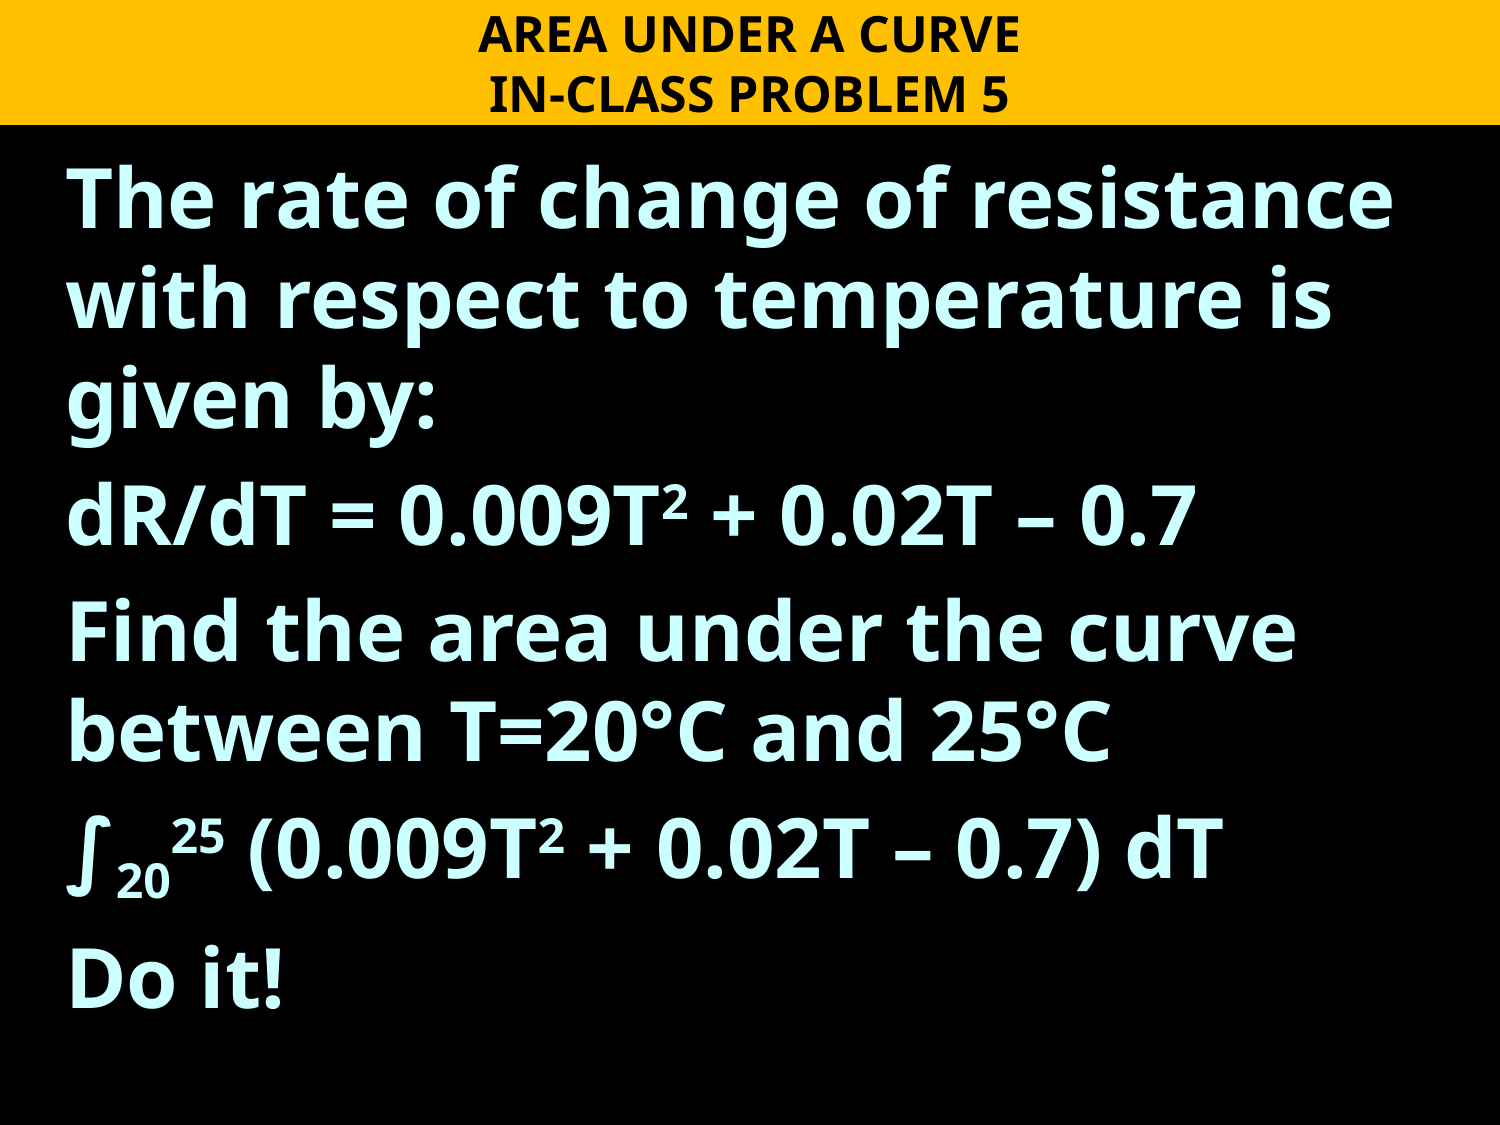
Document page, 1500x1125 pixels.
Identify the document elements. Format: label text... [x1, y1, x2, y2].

text_box AREA UNDER A CURVE IN-CLASS PROBLEM 5 [0, 0, 1500, 125]
list The rate of change of resistance with respect to temperature is given by: dR/dT = 0.009T2 + 0.02T – 0.7 Find the area under the curve between T=20°C and 25°C ∫2025 (0.009T2 + 0.02T – 0.7) dT Do it! [50, 137, 1475, 1063]
